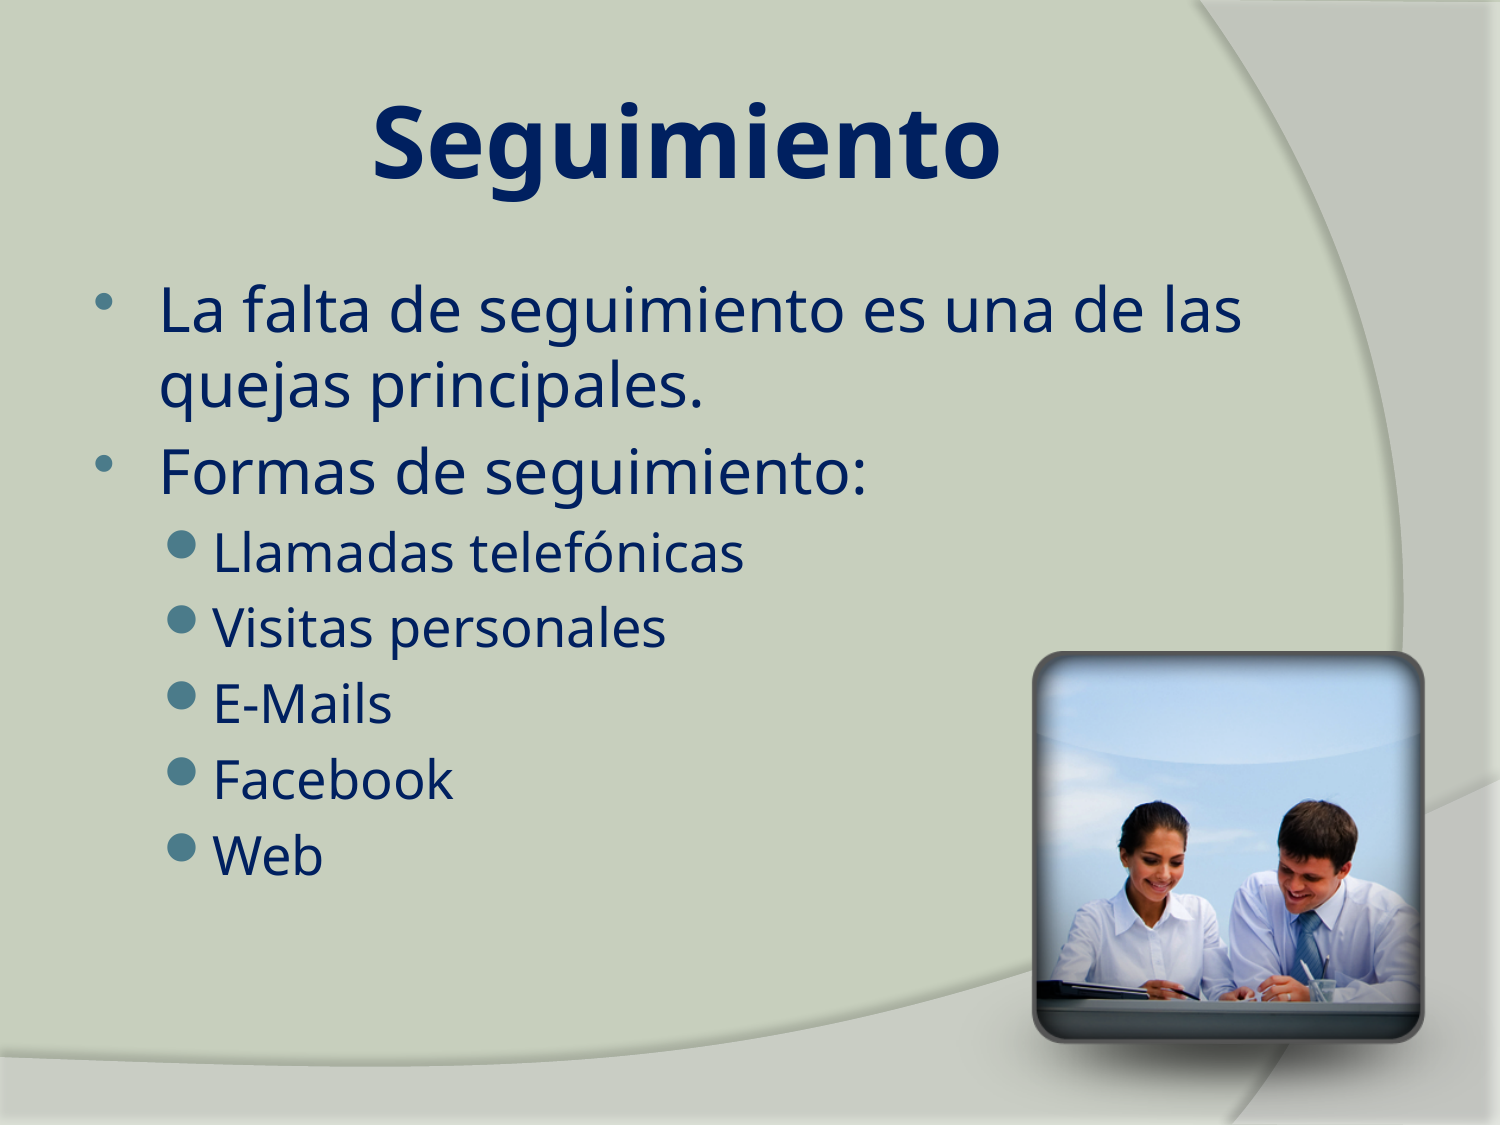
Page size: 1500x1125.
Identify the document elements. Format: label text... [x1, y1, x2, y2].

list La falta de seguimiento es una de las quejas principales. Formas de seguimiento: Llamadas telefónicas Visitas personales E-Mails Facebook Web [75, 262, 1300, 1005]
title Seguimiento [75, 45, 1300, 233]
picture [955, 650, 1500, 1125]
